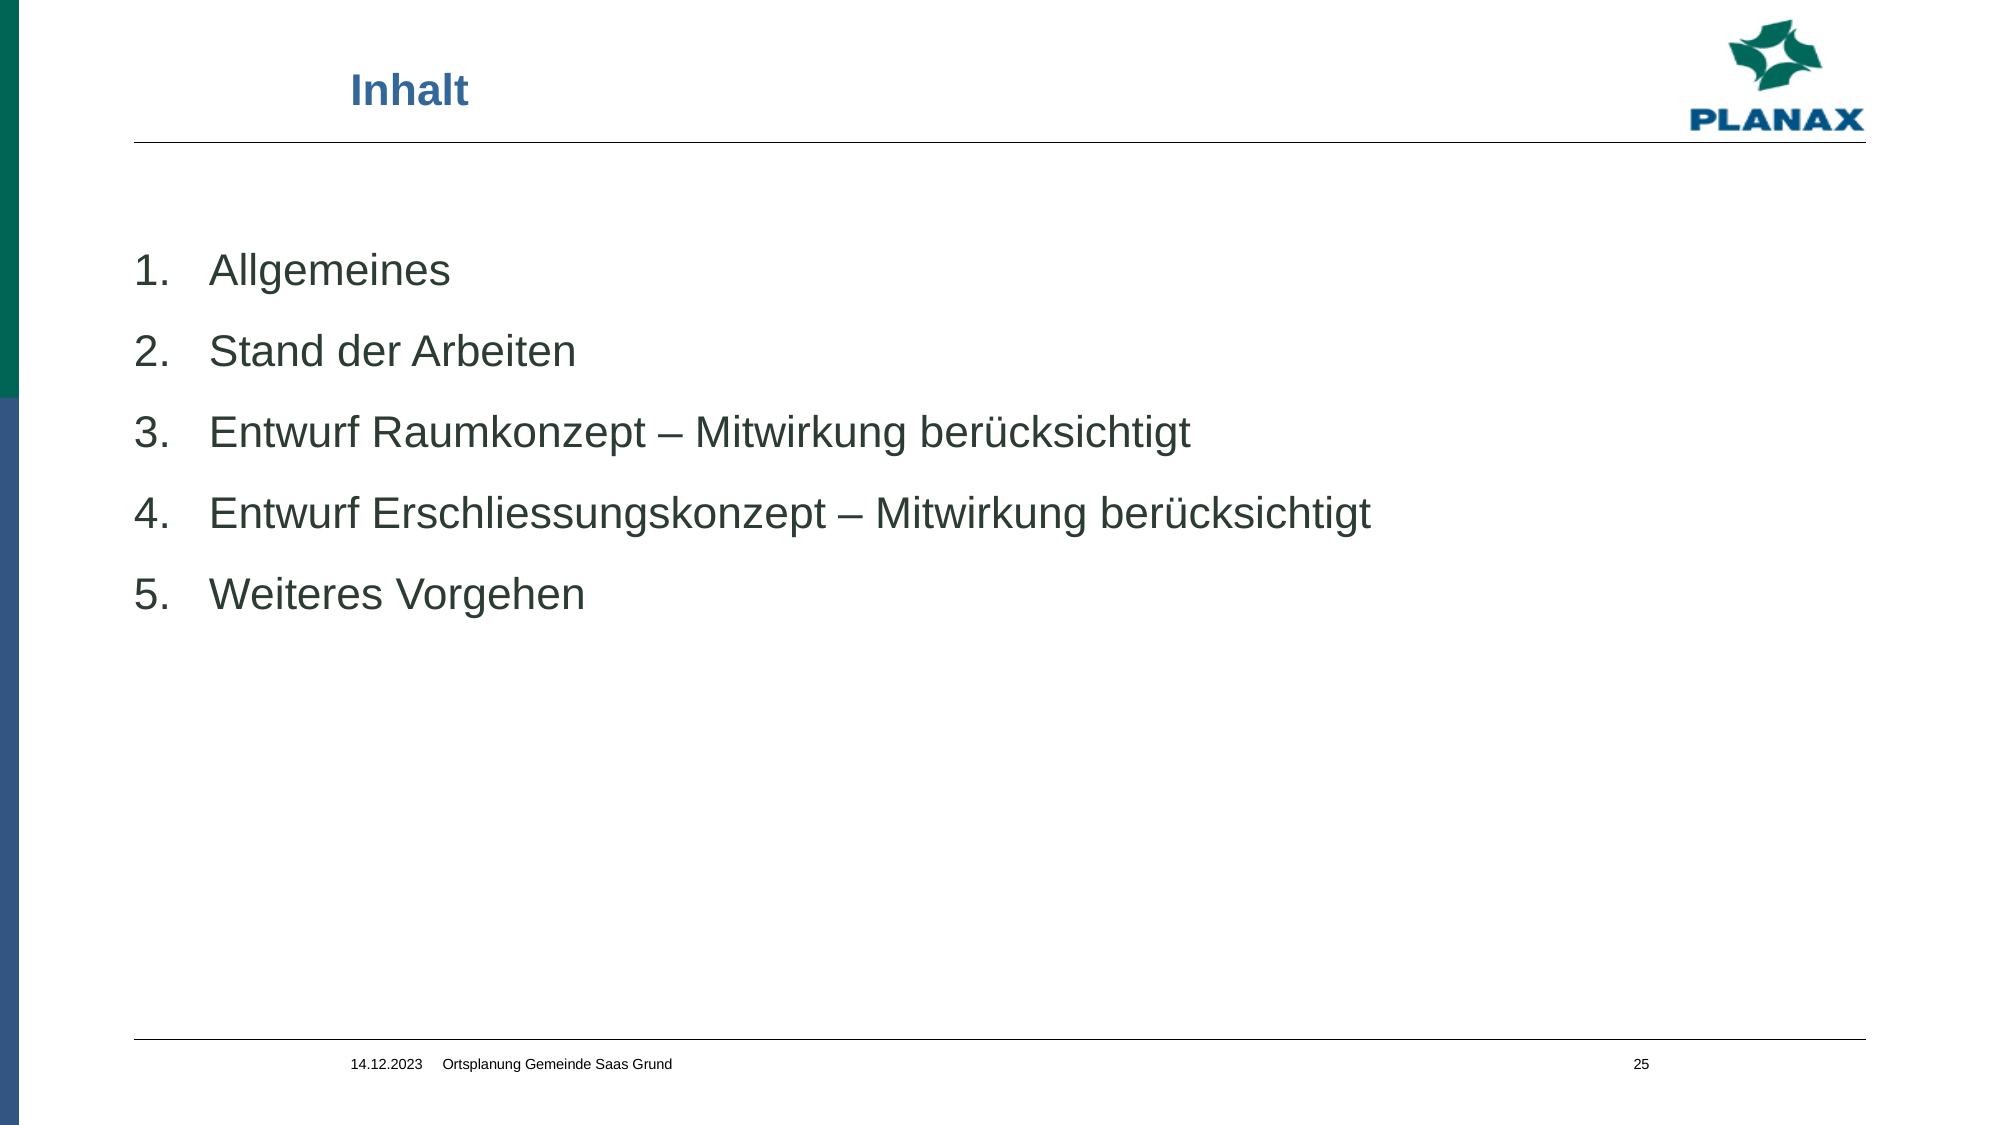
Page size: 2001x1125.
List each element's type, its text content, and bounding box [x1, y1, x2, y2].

footer 14.12.2023 Ortsplanung Gemeinde Saas Grund [350, 1055, 941, 1087]
title Inhalt [350, 64, 1650, 135]
picture [0, 0, 19, 1125]
list Allgemeines Stand der Arbeiten Entwurf Raumkonzept – Mitwirkung berücksichtigt Entwurf Erschliessungskonzept – Mitwirkung berücksichtigt Weiteres Vorgehen [134, 166, 1867, 1016]
picture [1674, 0, 1882, 156]
text_box 25 [1058, 1055, 1650, 1079]
